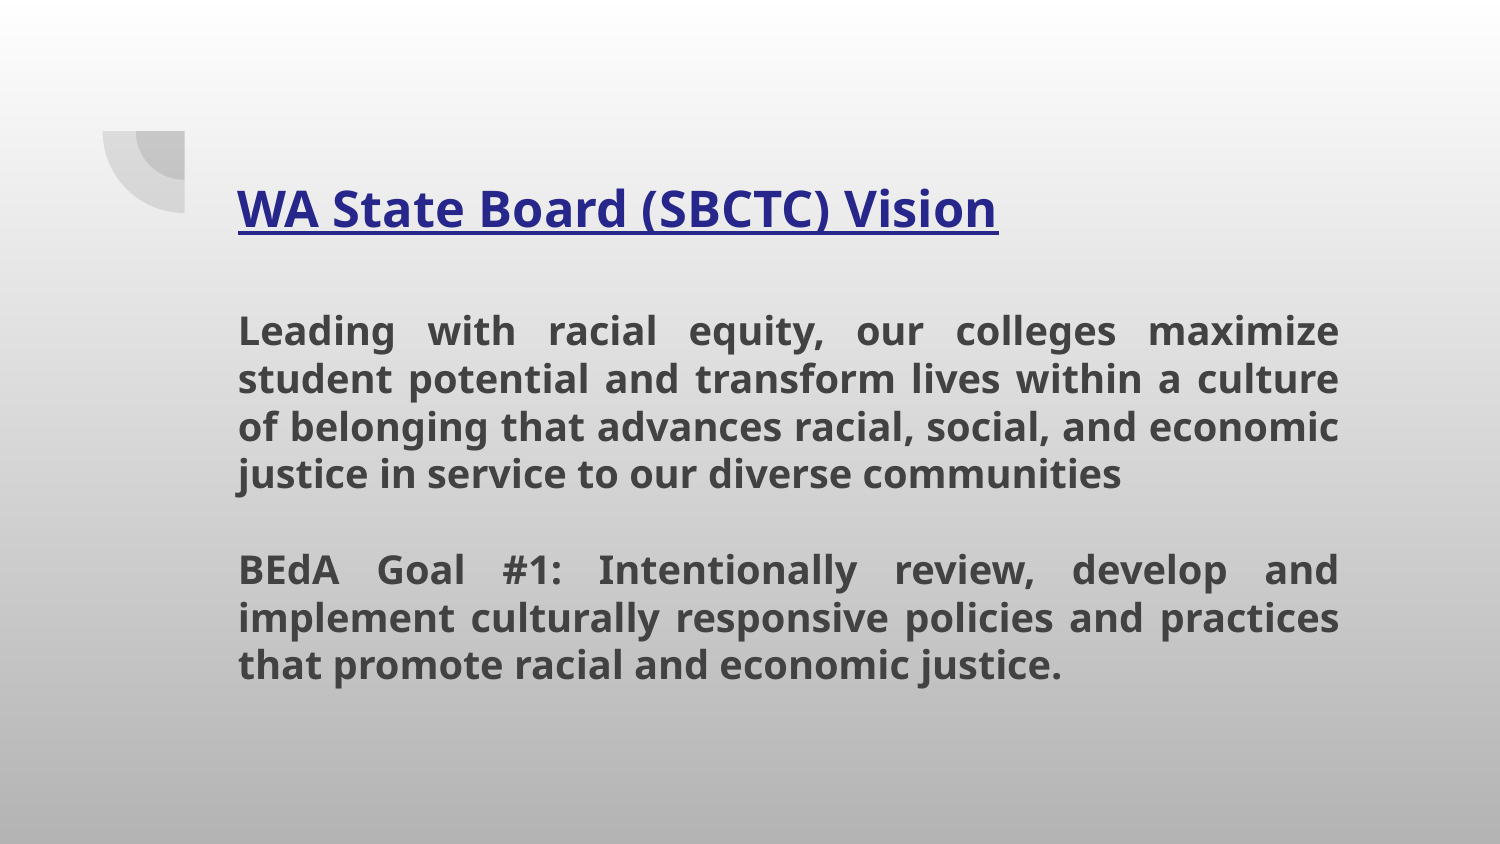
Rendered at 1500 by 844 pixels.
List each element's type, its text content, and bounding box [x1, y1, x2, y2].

title WA State Board (SBCTC) Vision Leading with racial equity, our colleges maximize student potential and transform lives within a culture of belonging that advances racial, social, and economic justice in service to our diverse communities BEdA Goal #1: Intentionally review, develop and implement culturally responsive policies and practices that promote racial and economic justice. [222, 100, 1355, 718]
